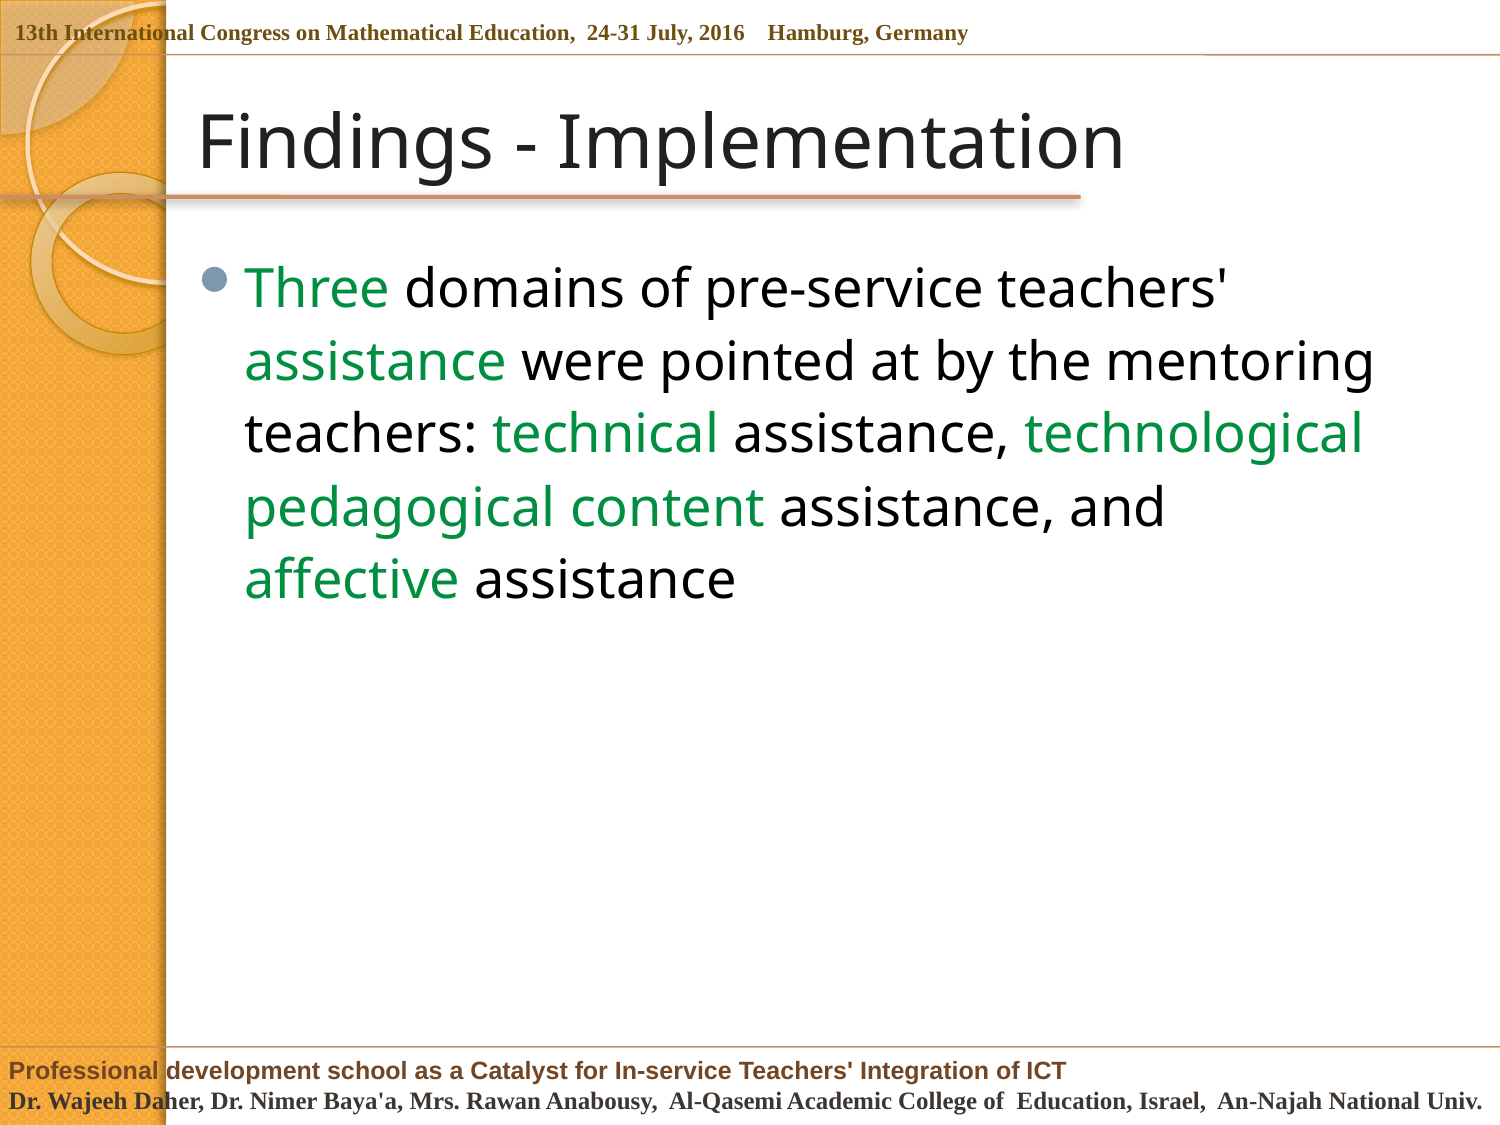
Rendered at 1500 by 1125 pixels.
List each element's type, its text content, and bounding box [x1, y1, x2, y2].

title Findings - Implementation [181, 45, 1459, 233]
list Three domains of pre-service teachers' assistance were pointed at by the mentoring teachers: technical assistance, technological pedagogical content assistance, and affective assistance [169, 237, 1400, 1048]
